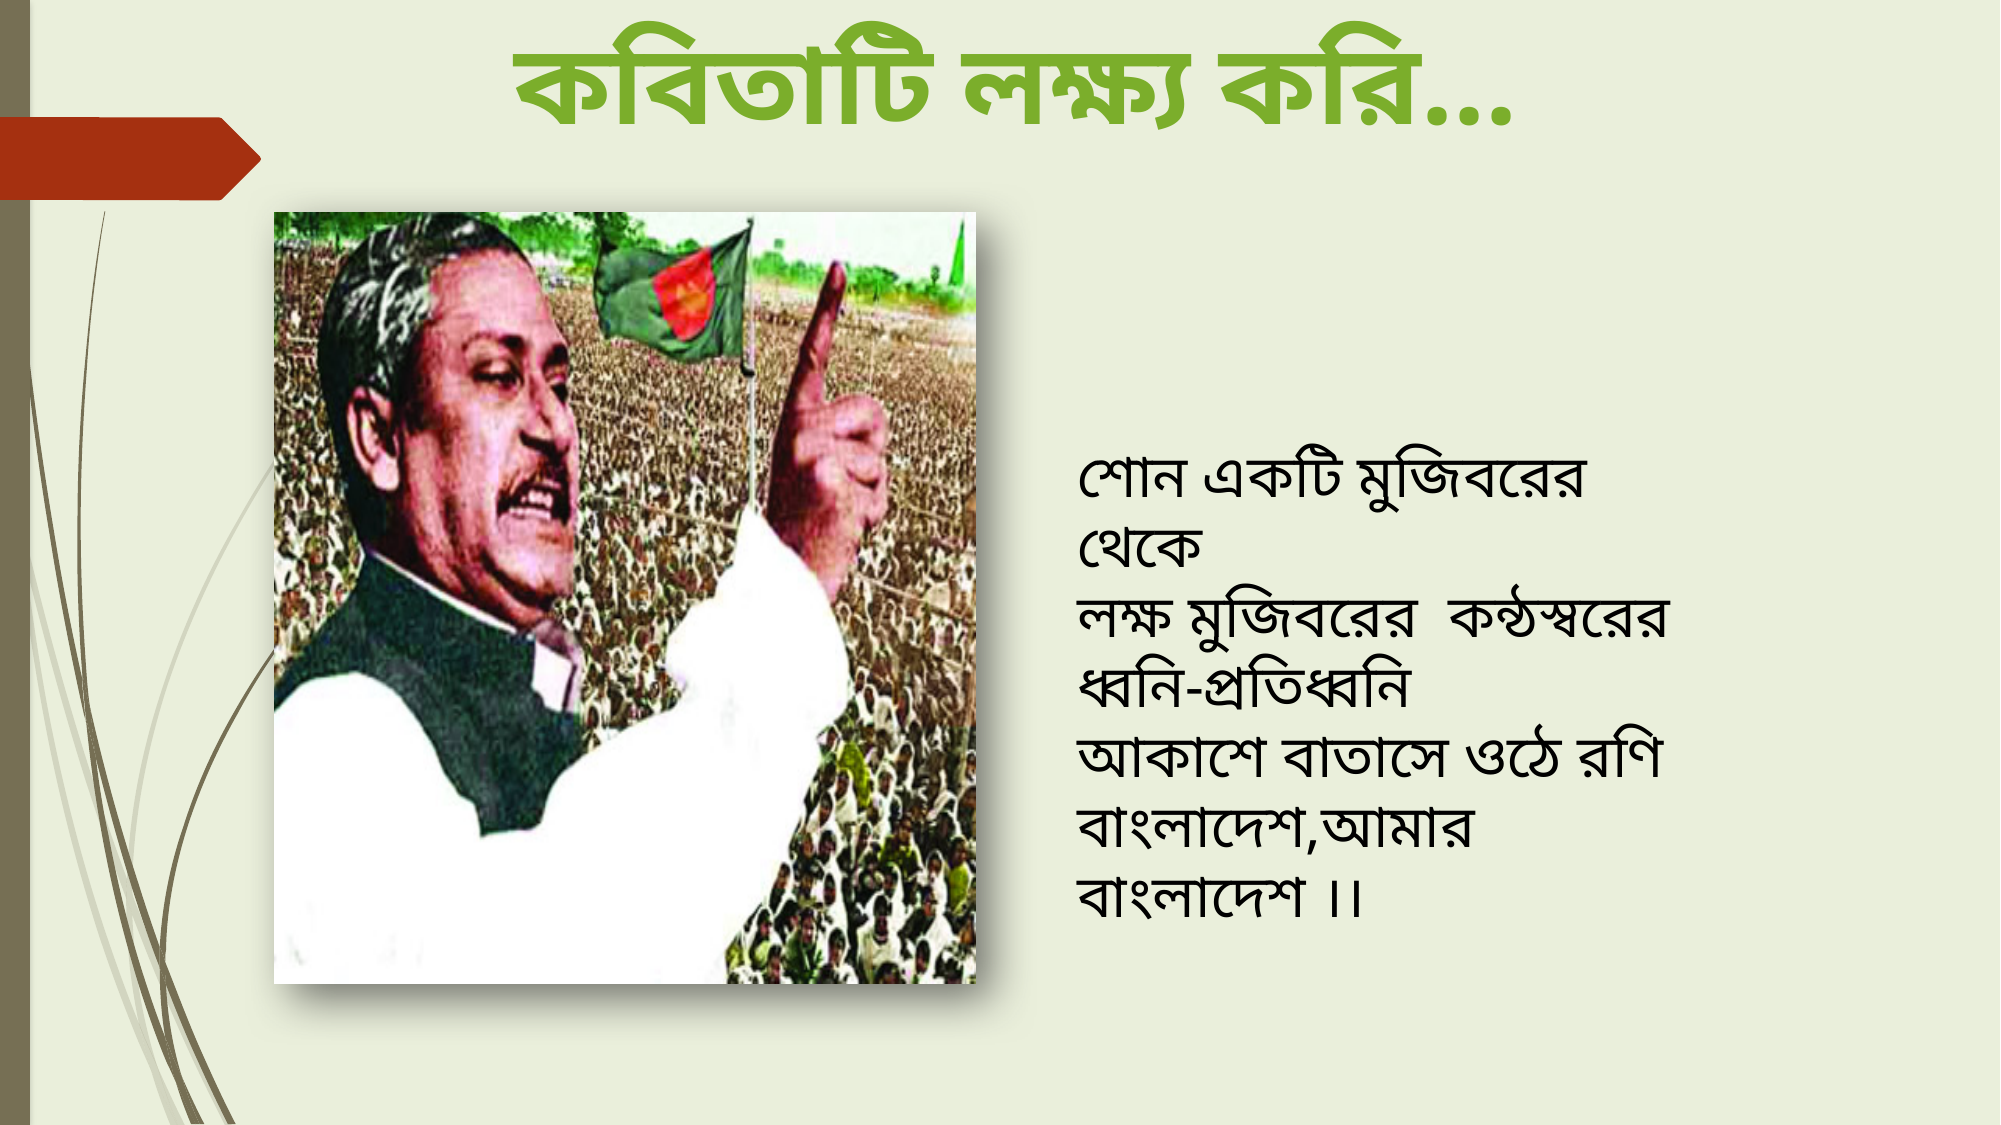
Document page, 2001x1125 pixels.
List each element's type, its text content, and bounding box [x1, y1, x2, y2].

picture [274, 212, 976, 985]
text_box শোন একটি মুজিবরের থেকে লক্ষ মুজিবরের কন্ঠস্বরের ধ্বনি-প্রতিধ্বনি আকাশে বাতাসে ওঠে রণি বাংলাদেশ,আমার বাংলাদেশ ।। [1062, 431, 1713, 937]
text_box কবিতাটি লক্ষ্য করি... [499, 4, 1533, 155]
